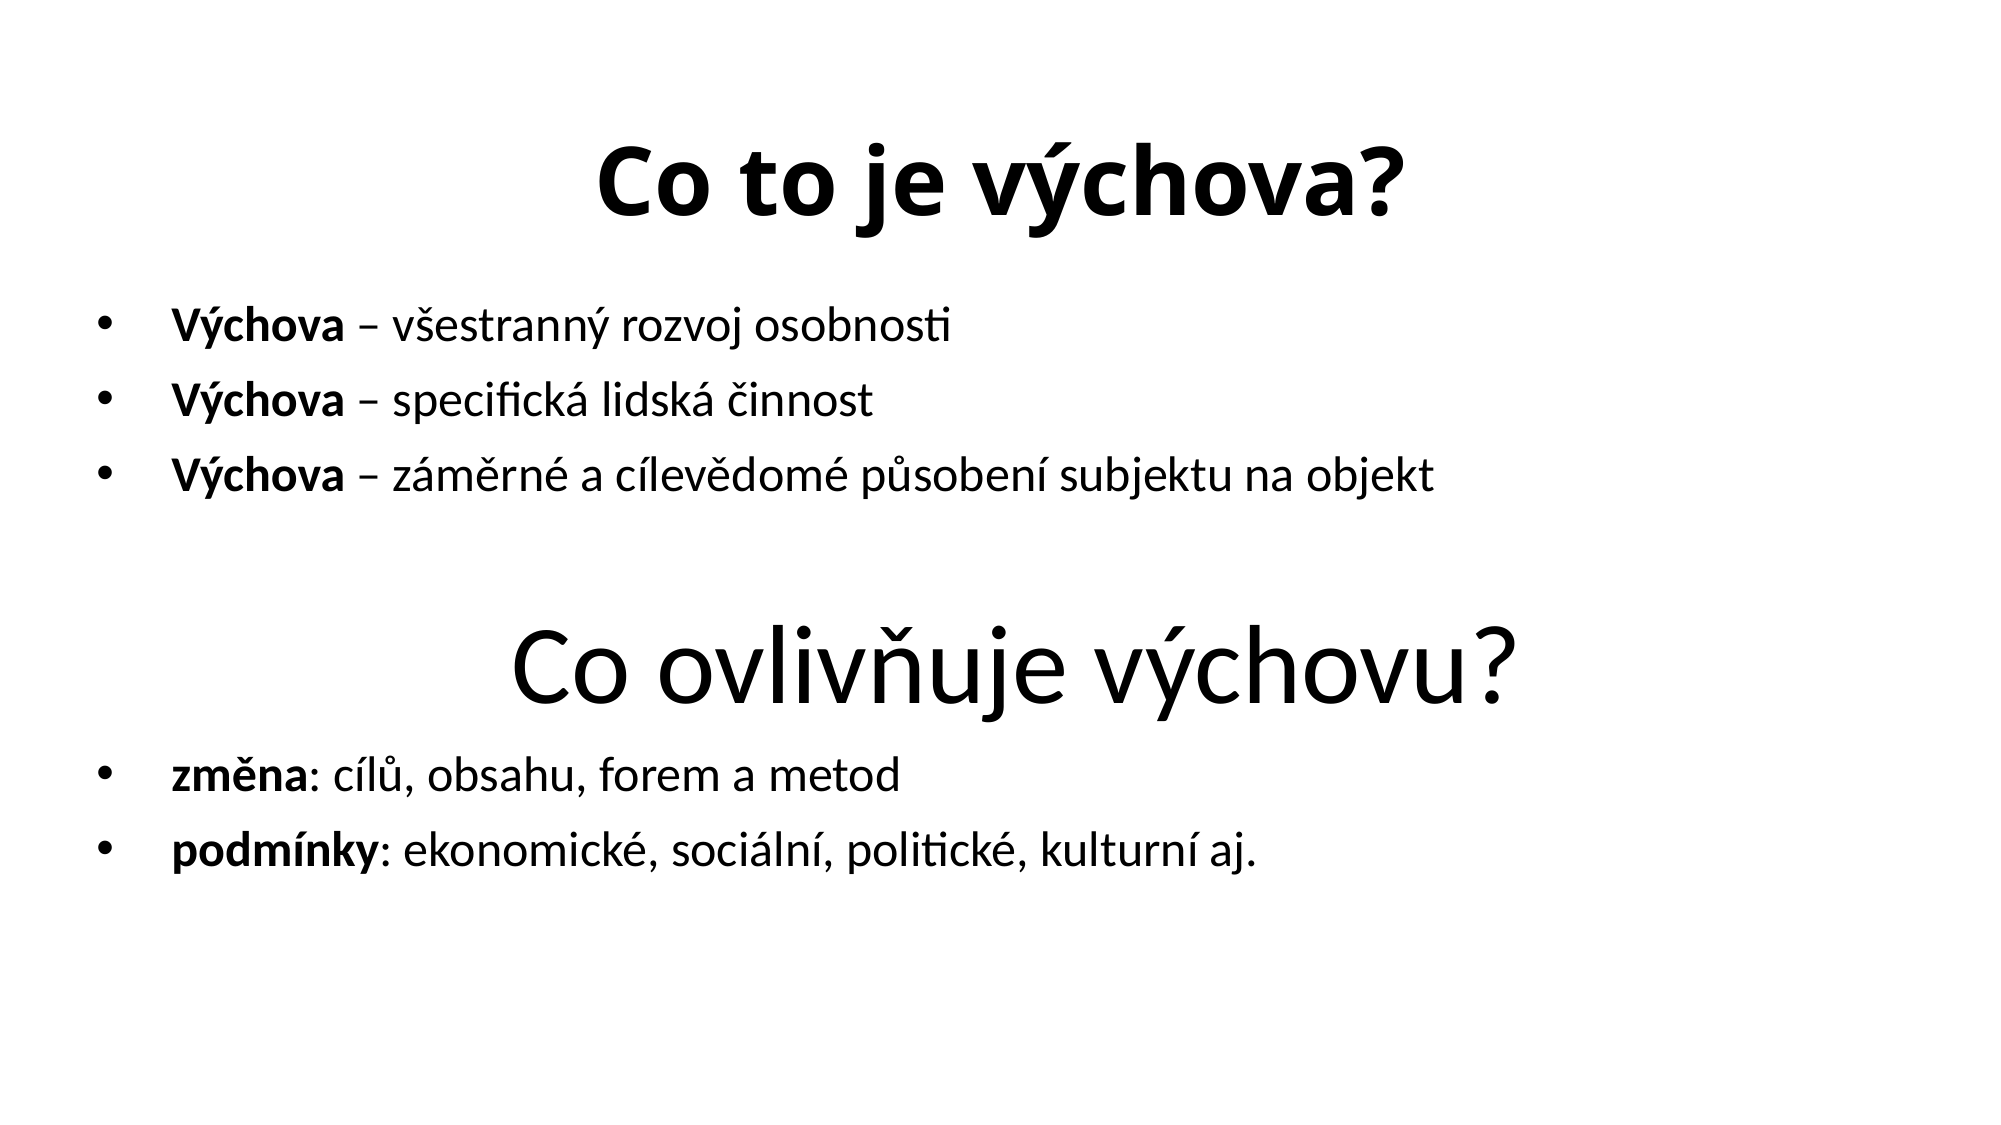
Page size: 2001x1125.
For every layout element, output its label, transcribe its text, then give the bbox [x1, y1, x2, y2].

title Co to je výchova? [362, 125, 1638, 244]
subtitle Výchova – všestranný rozvoj osobnosti Výchova – specifická lidská činnost Výchova – záměrné a cílevědomé působení subjektu na objekt Co ovlivňuje výchovu? změna: cílů, obsahu, forem a metod podmínky: ekonomické, sociální, politické, kulturní aj. [81, 290, 1953, 1075]
